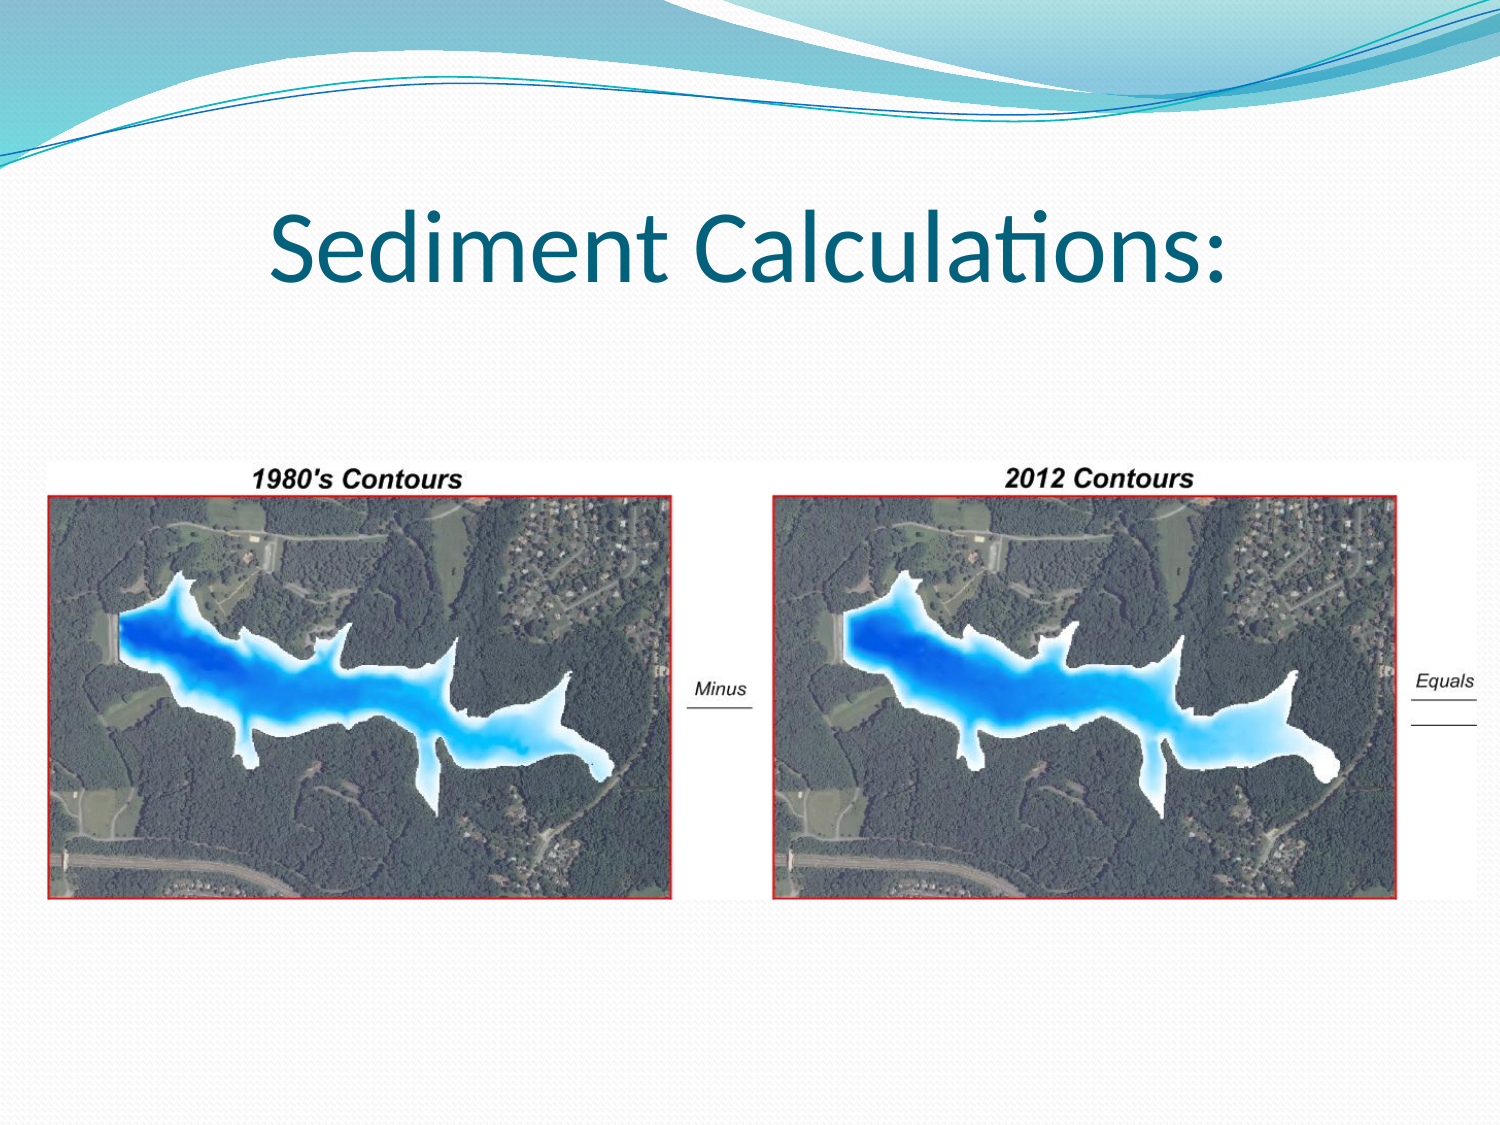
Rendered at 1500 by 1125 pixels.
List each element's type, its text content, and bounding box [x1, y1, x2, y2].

title Sediment Calculations: [75, 115, 1425, 303]
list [47, 462, 1477, 901]
